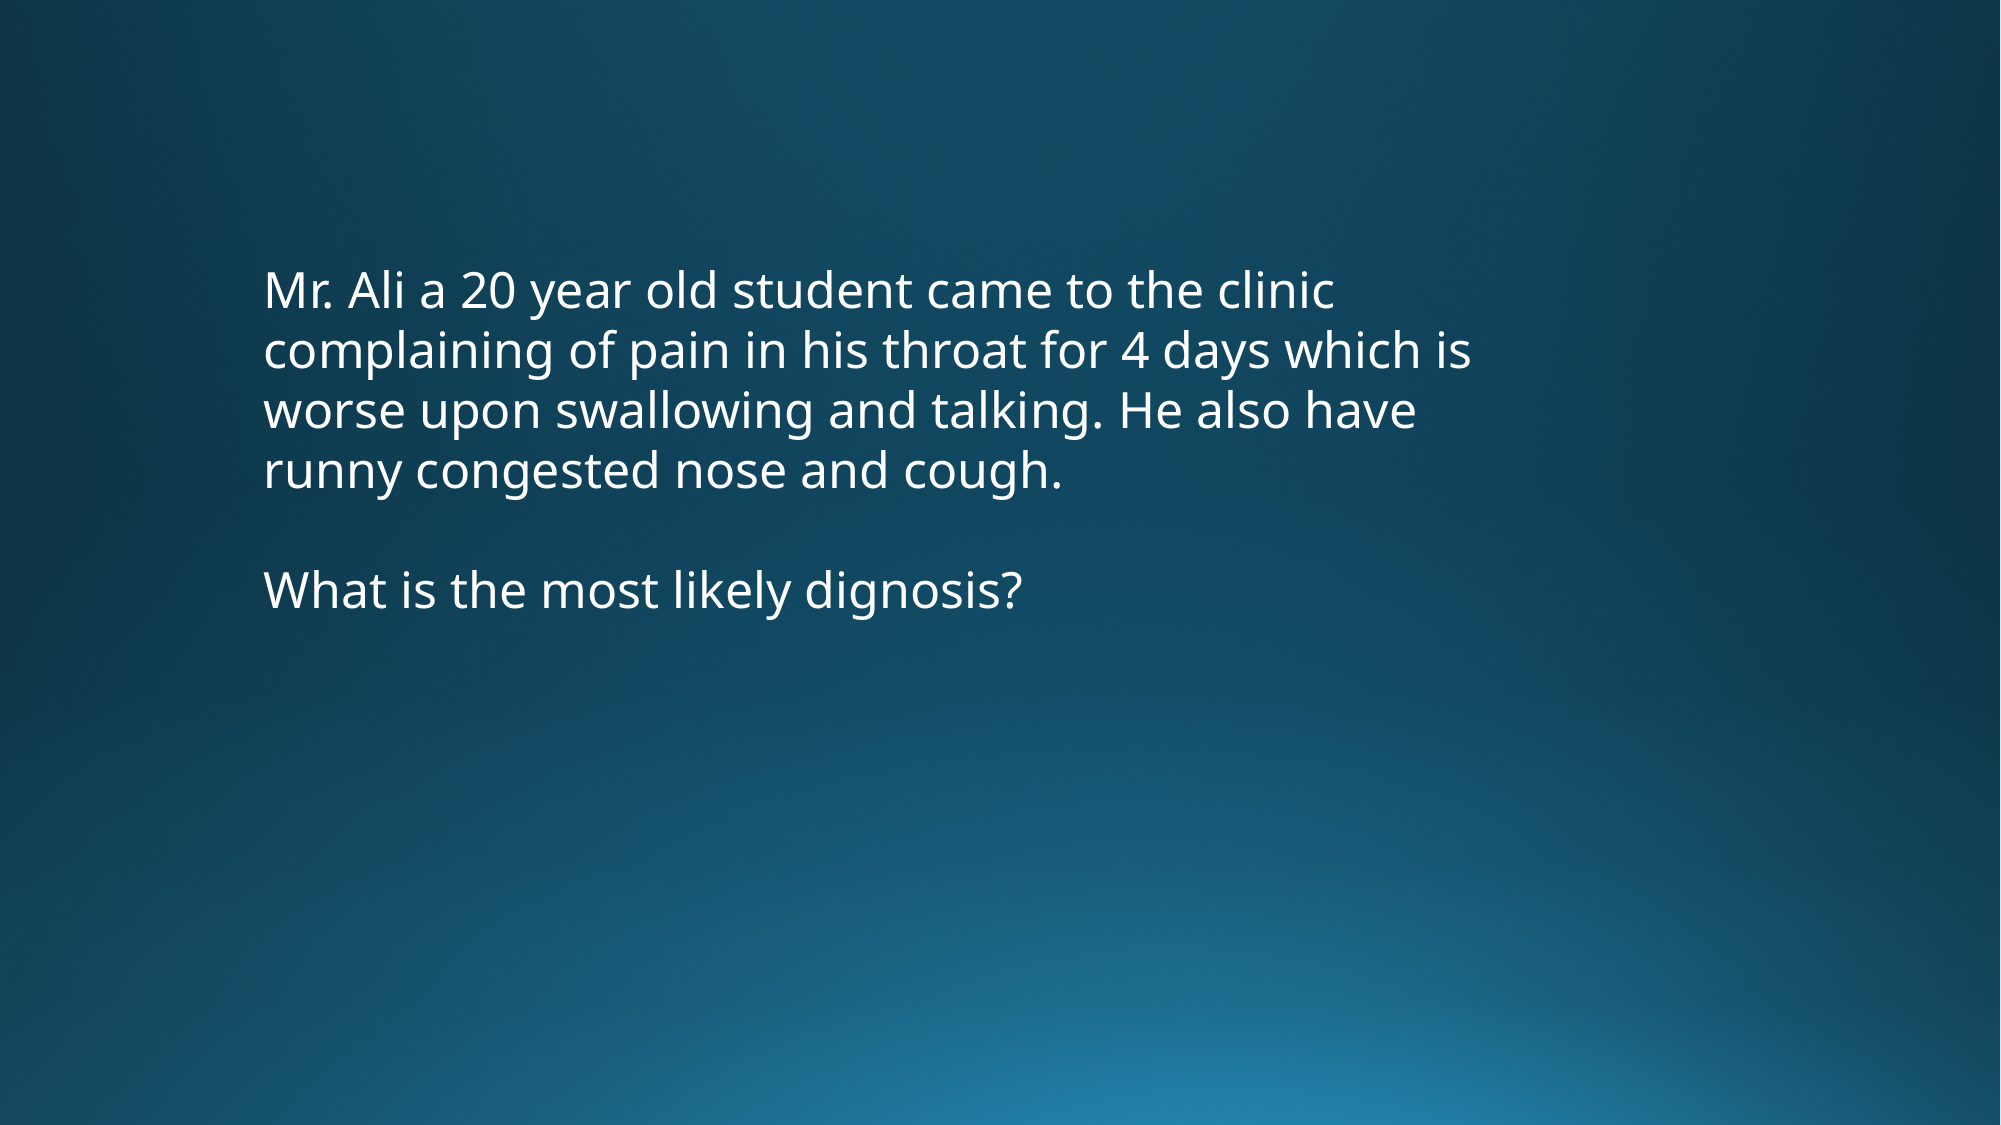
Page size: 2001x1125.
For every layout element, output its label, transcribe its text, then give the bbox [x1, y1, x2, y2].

text_box Mr. Ali a 20 year old student came to the clinic complaining of pain in his throat for 4 days which is worse upon swallowing and talking. He also have runny congested nose and cough. What is the most likely dignosis? [249, 251, 1500, 627]
picture [0, 0, 2001, 1125]
